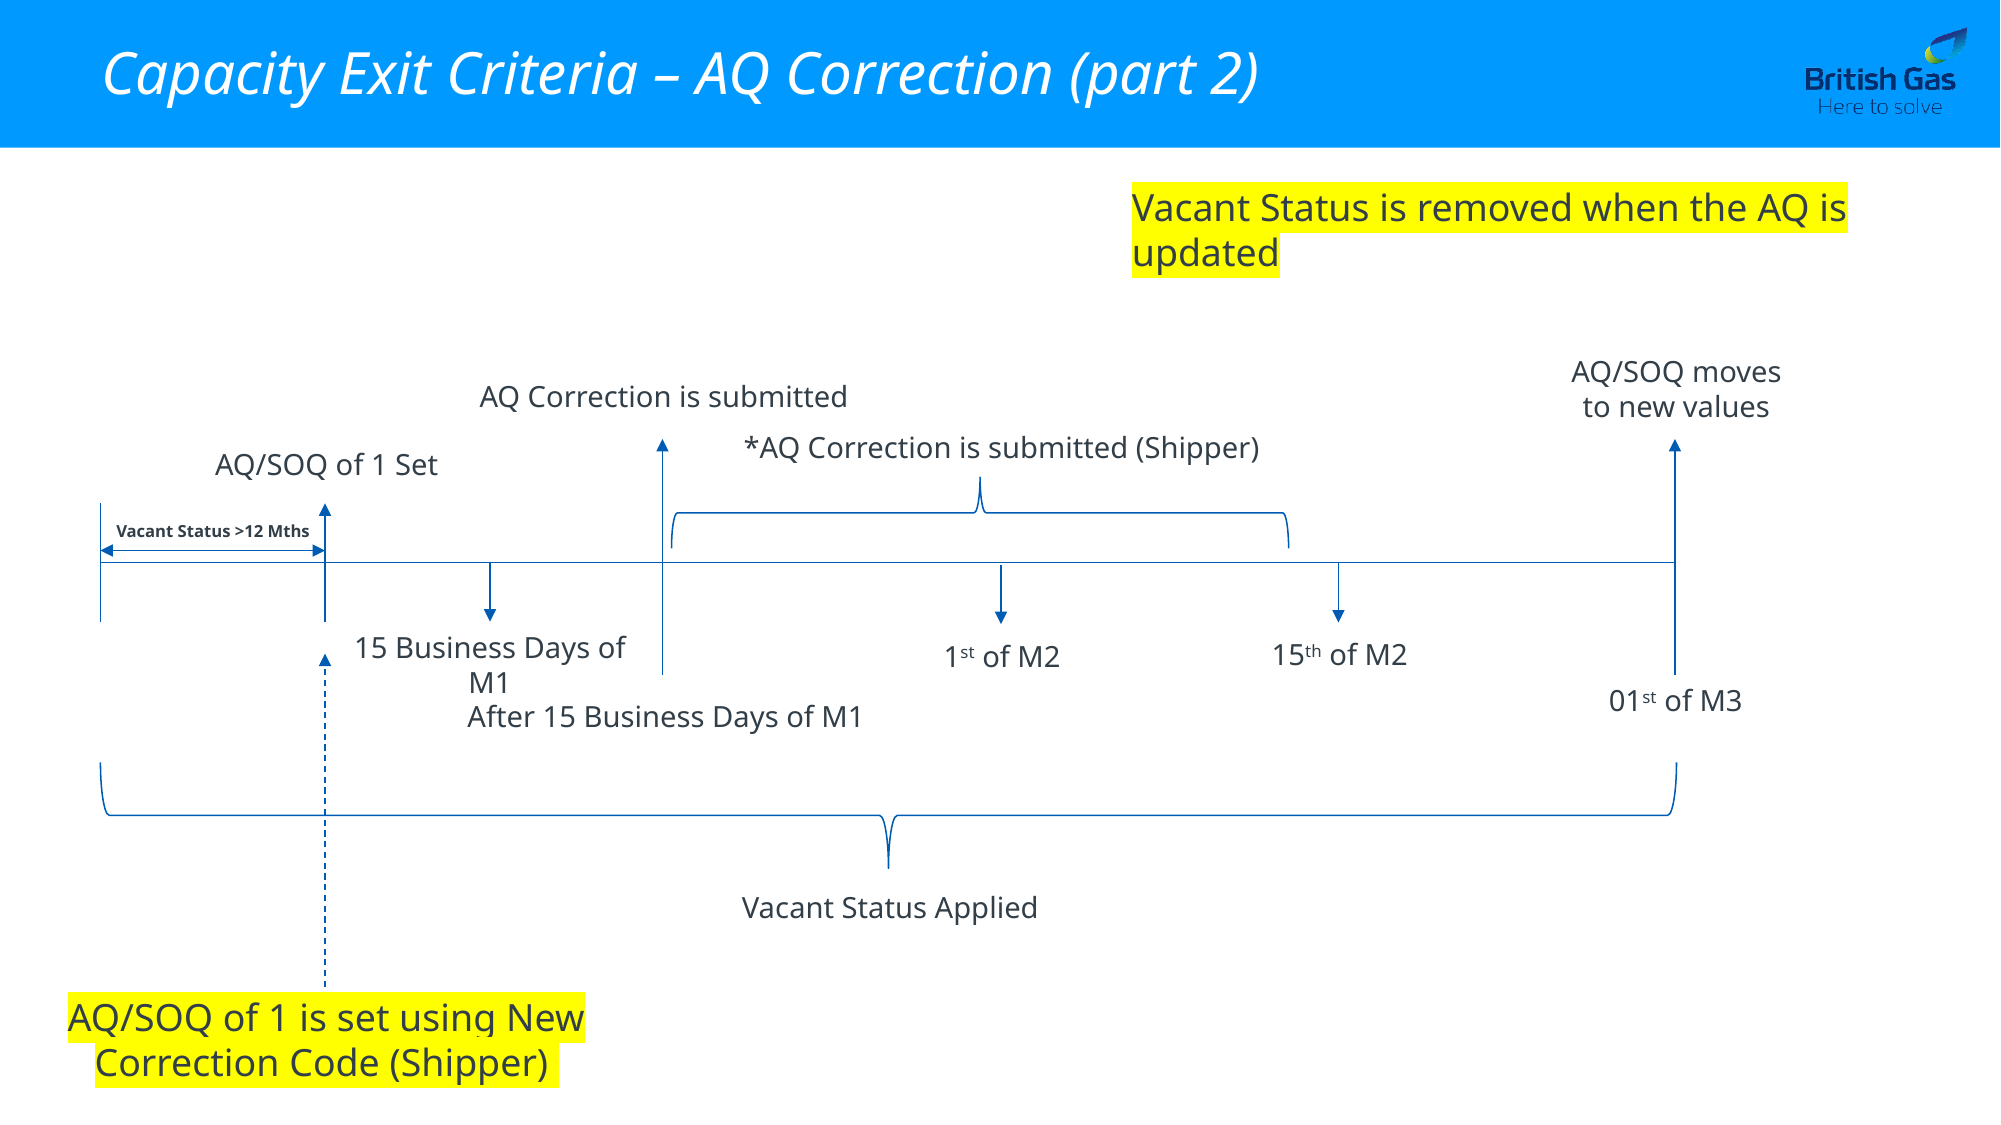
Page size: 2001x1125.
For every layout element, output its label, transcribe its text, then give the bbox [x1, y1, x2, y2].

text_box AQ/SOQ of 1 Set [196, 439, 457, 489]
text_box AQ/SOQ of 1 is set using New Correction Code (Shipper) [45, 986, 609, 1092]
text_box 1st of M2 [872, 630, 1132, 681]
text_box [329, 762, 1678, 870]
text_box 01st of M3 [1535, 675, 1816, 725]
text_box AQ/SOQ moves to new values [1546, 345, 1807, 431]
text_box Vacant Status Applied [671, 882, 1110, 933]
text_box [670, 476, 1290, 549]
text_box Vacant Status >12 Mths [105, 513, 320, 549]
text_box *AQ Correction is submitted (Shipper) [718, 421, 1285, 472]
title Capacity Exit Criteria – AQ Correction (part 2) [86, 16, 1773, 126]
text_box After 15 Business Days of M1 [442, 690, 883, 741]
text_box 15th of M2 [1210, 629, 1470, 680]
text_box [99, 762, 320, 817]
picture [1806, 27, 1967, 114]
text_box 15 Business Days of M1 [316, 621, 664, 707]
text_box AQ Correction is submitted [381, 371, 947, 421]
text_box Vacant Status is removed when the AQ is updated [1117, 176, 2000, 282]
